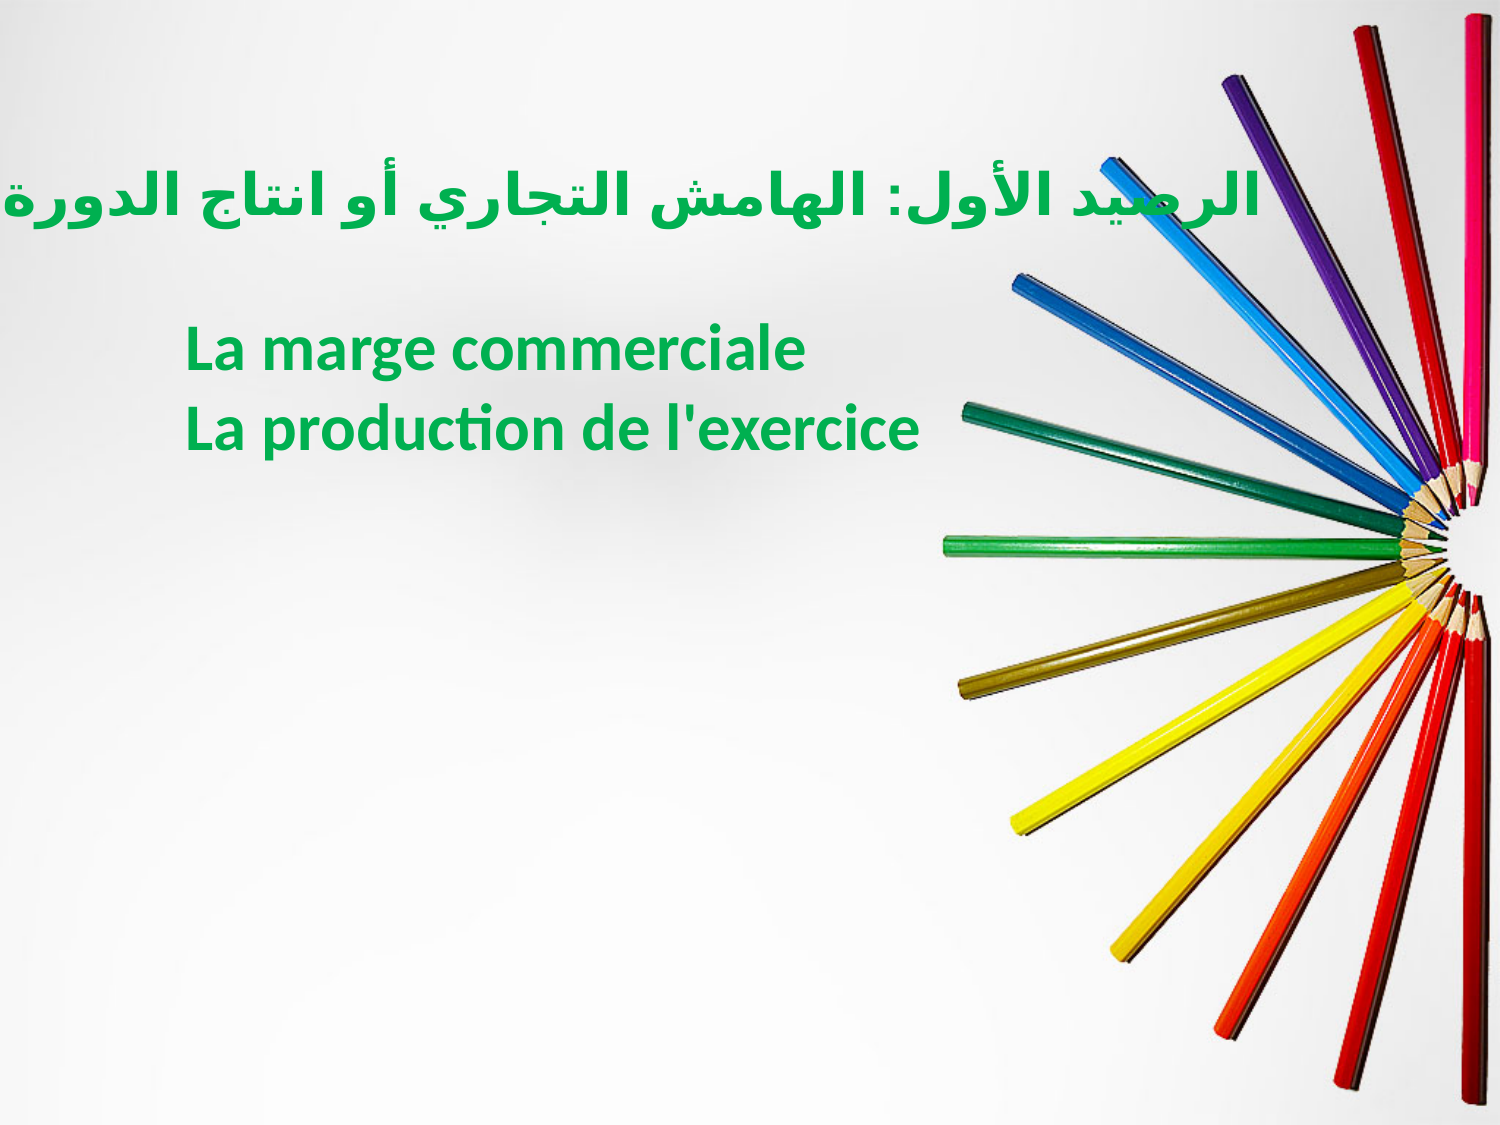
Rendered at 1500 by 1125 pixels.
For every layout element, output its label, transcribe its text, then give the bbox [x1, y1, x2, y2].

text_box La marge commerciale La production de l'exercice [170, 296, 967, 472]
picture [0, 0, 1500, 1125]
text_box الرصيد الأول: الهامش التجاري أو انتاج الدورة [0, 149, 1278, 235]
